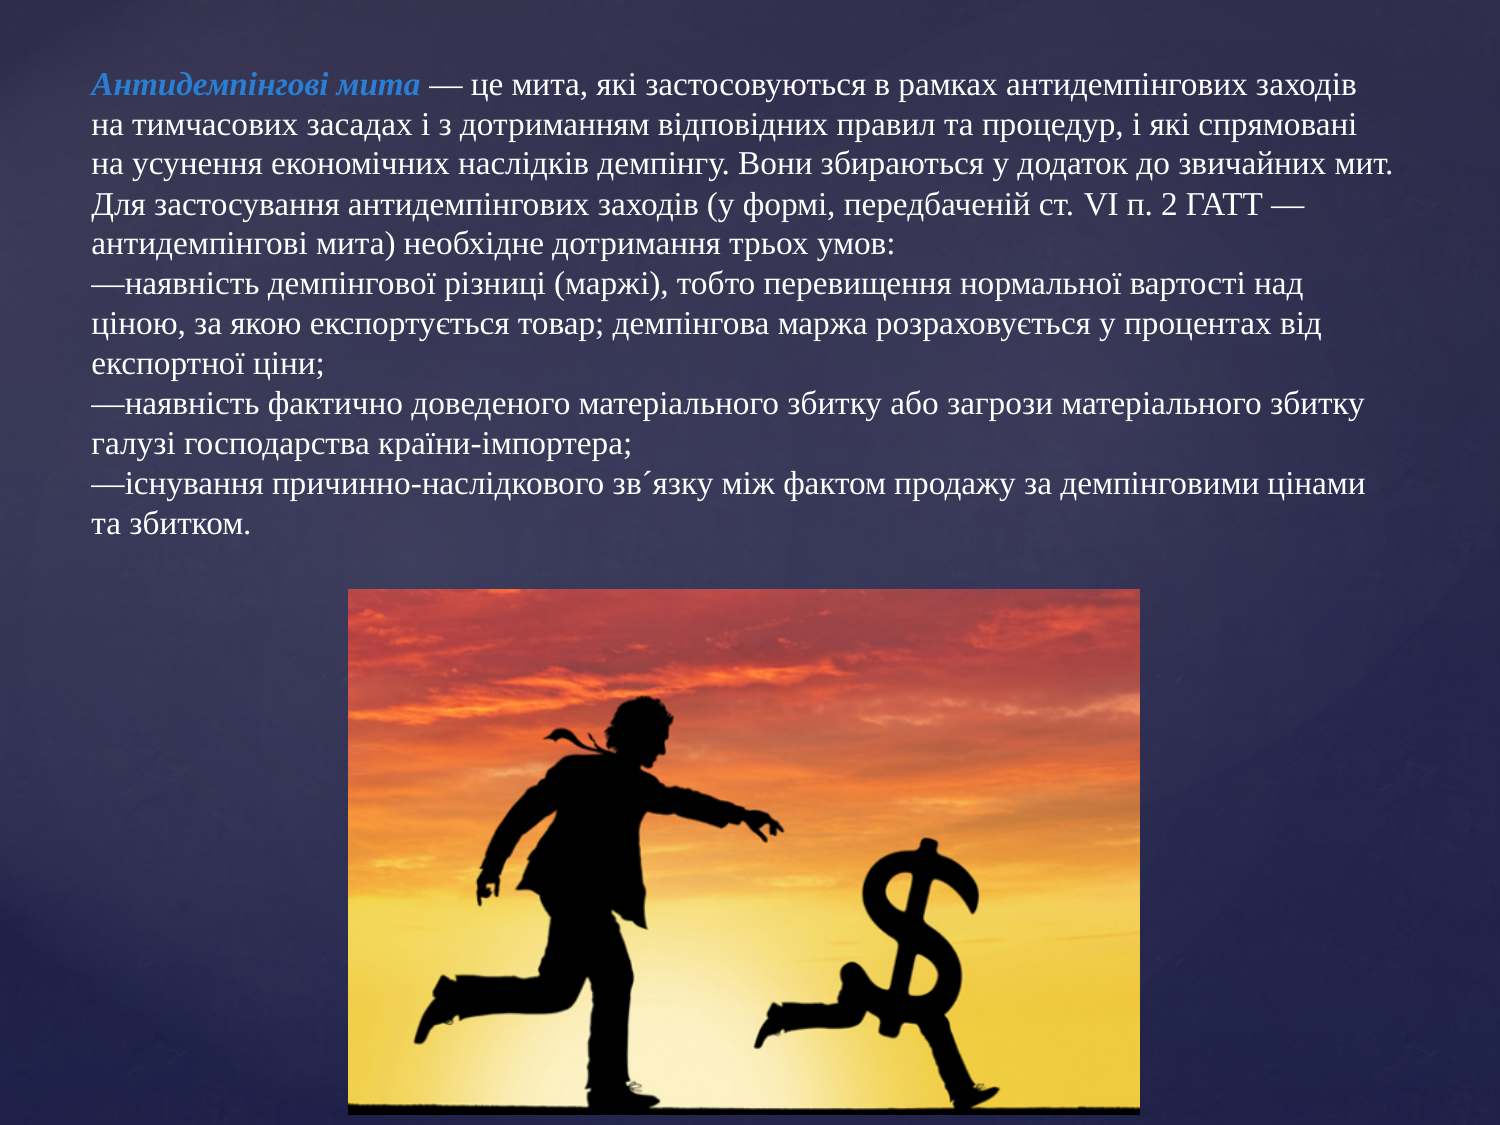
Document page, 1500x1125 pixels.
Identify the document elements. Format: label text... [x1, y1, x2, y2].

picture [347, 589, 1141, 1116]
text_box Антидемпінгові мита — це мита, які застосовуються в рамках антидемпінгових заходів на тимчасових засадах і з дотриманням відповідних правил та процедур, і які спрямовані на усунення економічних наслідків демпінгу. Вони збираються у додаток до звичайних мит. Для застосування антидемпінгових заходів (у формі, передбаченій ст. VI п. 2 ГАТТ — антидемпінгові мита) необхідне дотримання трьох умов: —наявність демпінгової різниці (маржі), тобто перевищення нормальної вартості над ціною, за якою експортується товар; демпінгова маржа розраховується у процентах від експортної ціни; —наявність фактично доведеного матеріального збитку або загрози матеріального збитку галузі господарства країни-імпортера; —існування причинно-наслідкового зв´язку між фактом продажу за демпінговими цінами та збитком. [76, 54, 1412, 549]
